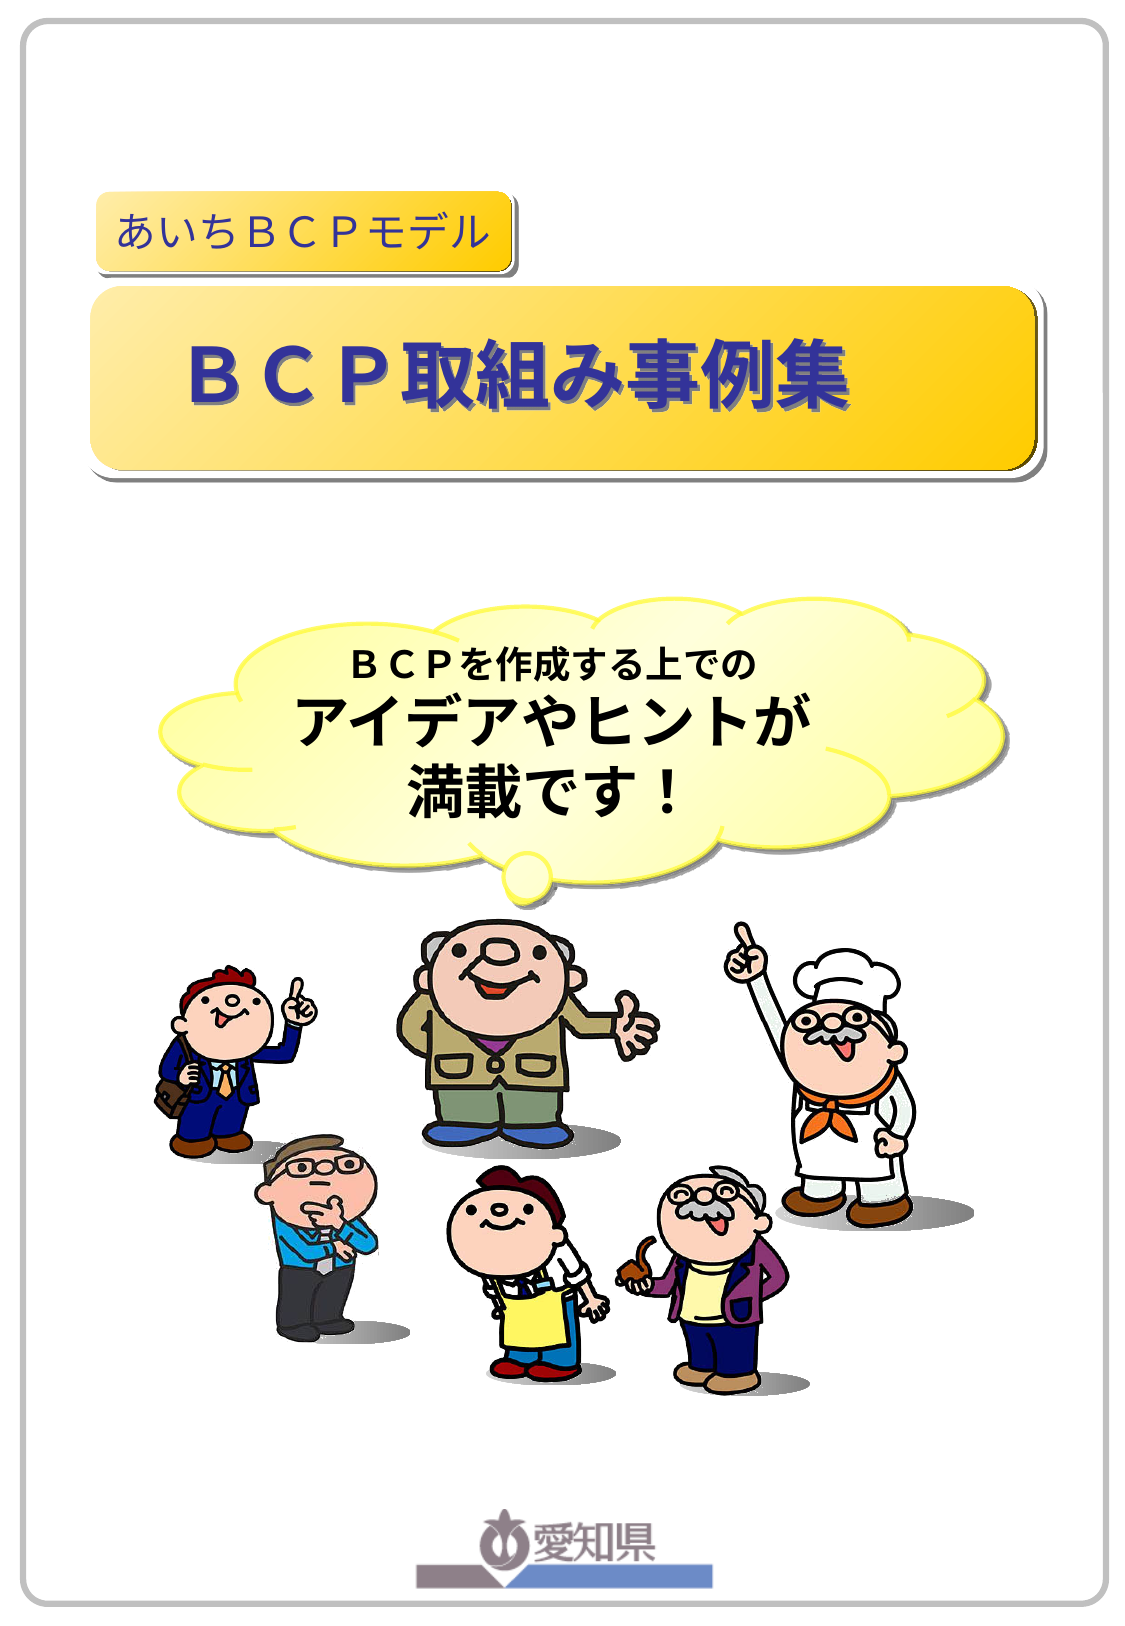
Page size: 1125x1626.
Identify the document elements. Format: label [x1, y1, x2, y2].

picture [408, 1509, 717, 1592]
text_box [23, 21, 1106, 1604]
text_box [91, 189, 515, 275]
text_box [150, 913, 975, 1399]
